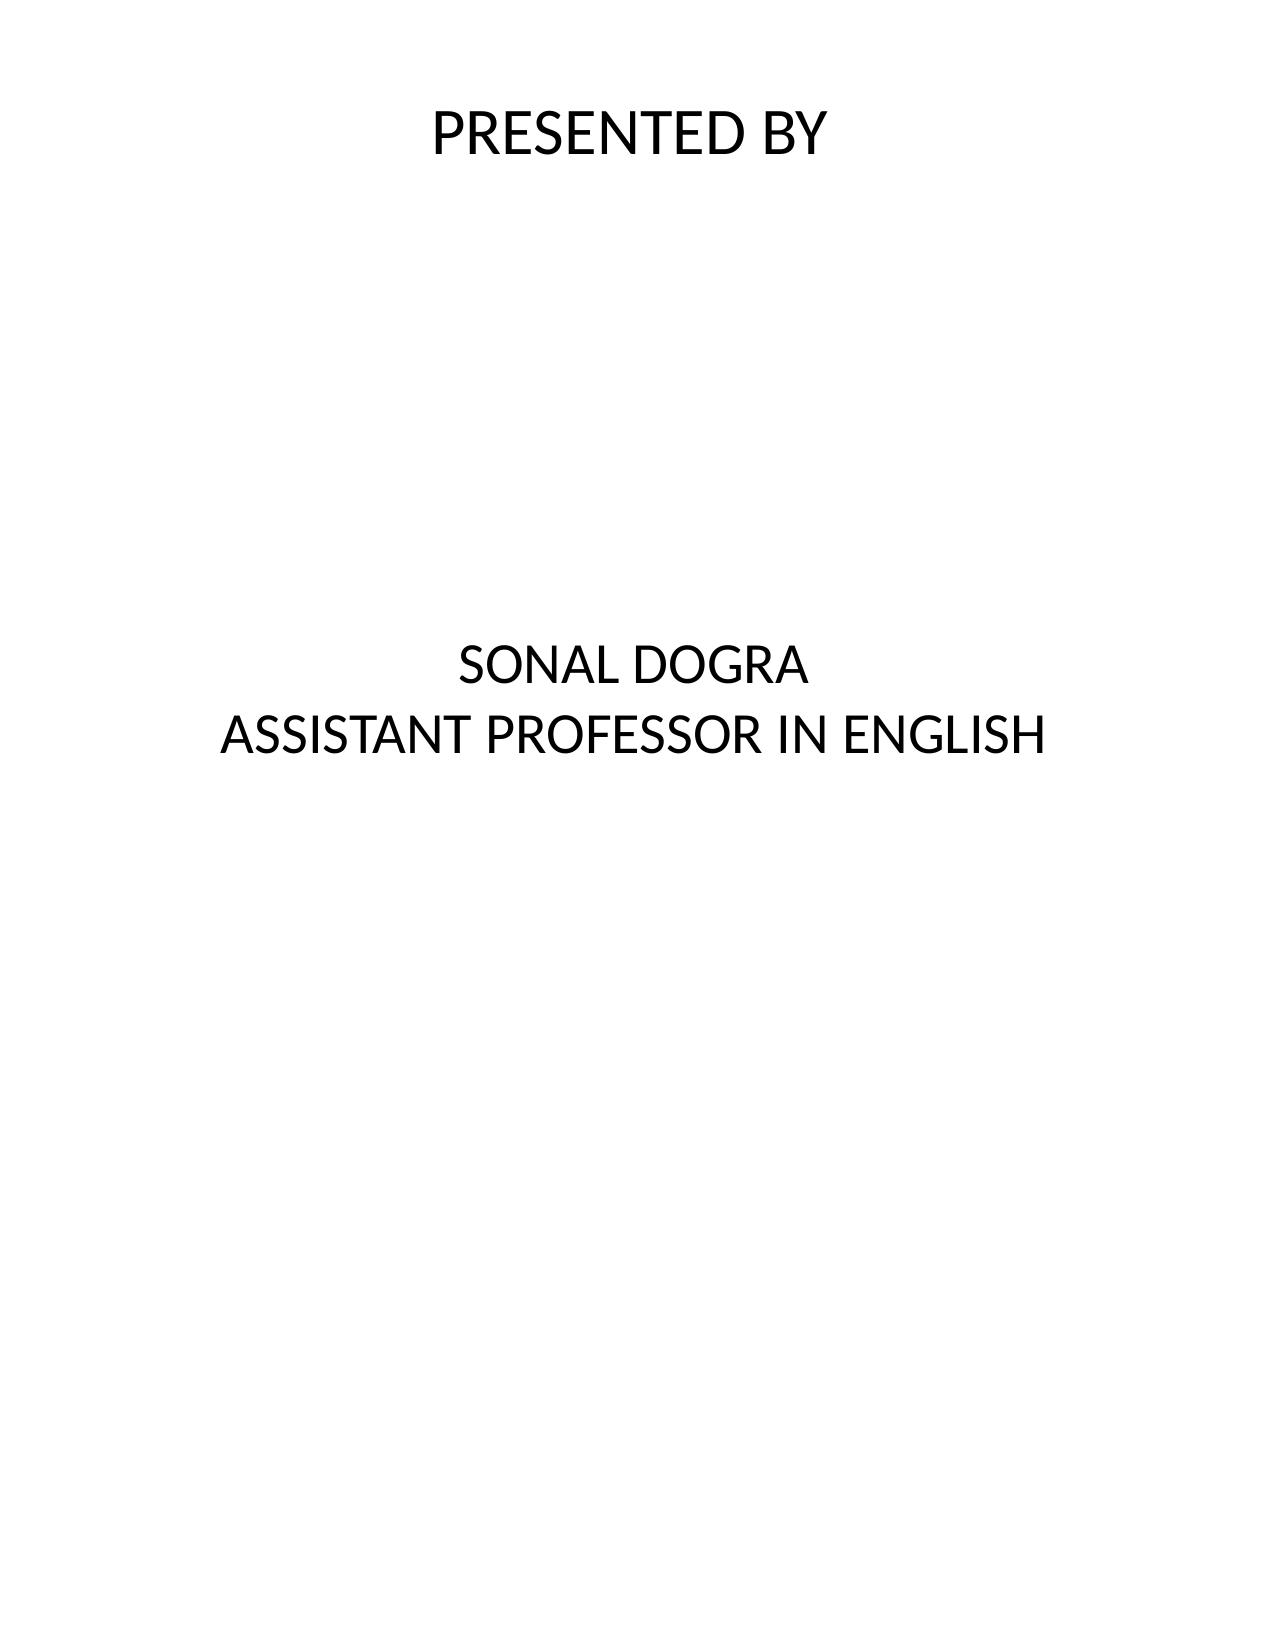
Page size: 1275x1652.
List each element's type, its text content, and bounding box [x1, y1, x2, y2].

title PRESENTED BY [87, 87, 1173, 169]
subtitle SONAL DOGRA ASSISTANT PROFESSOR IN ENGLISH [187, 625, 1081, 767]
